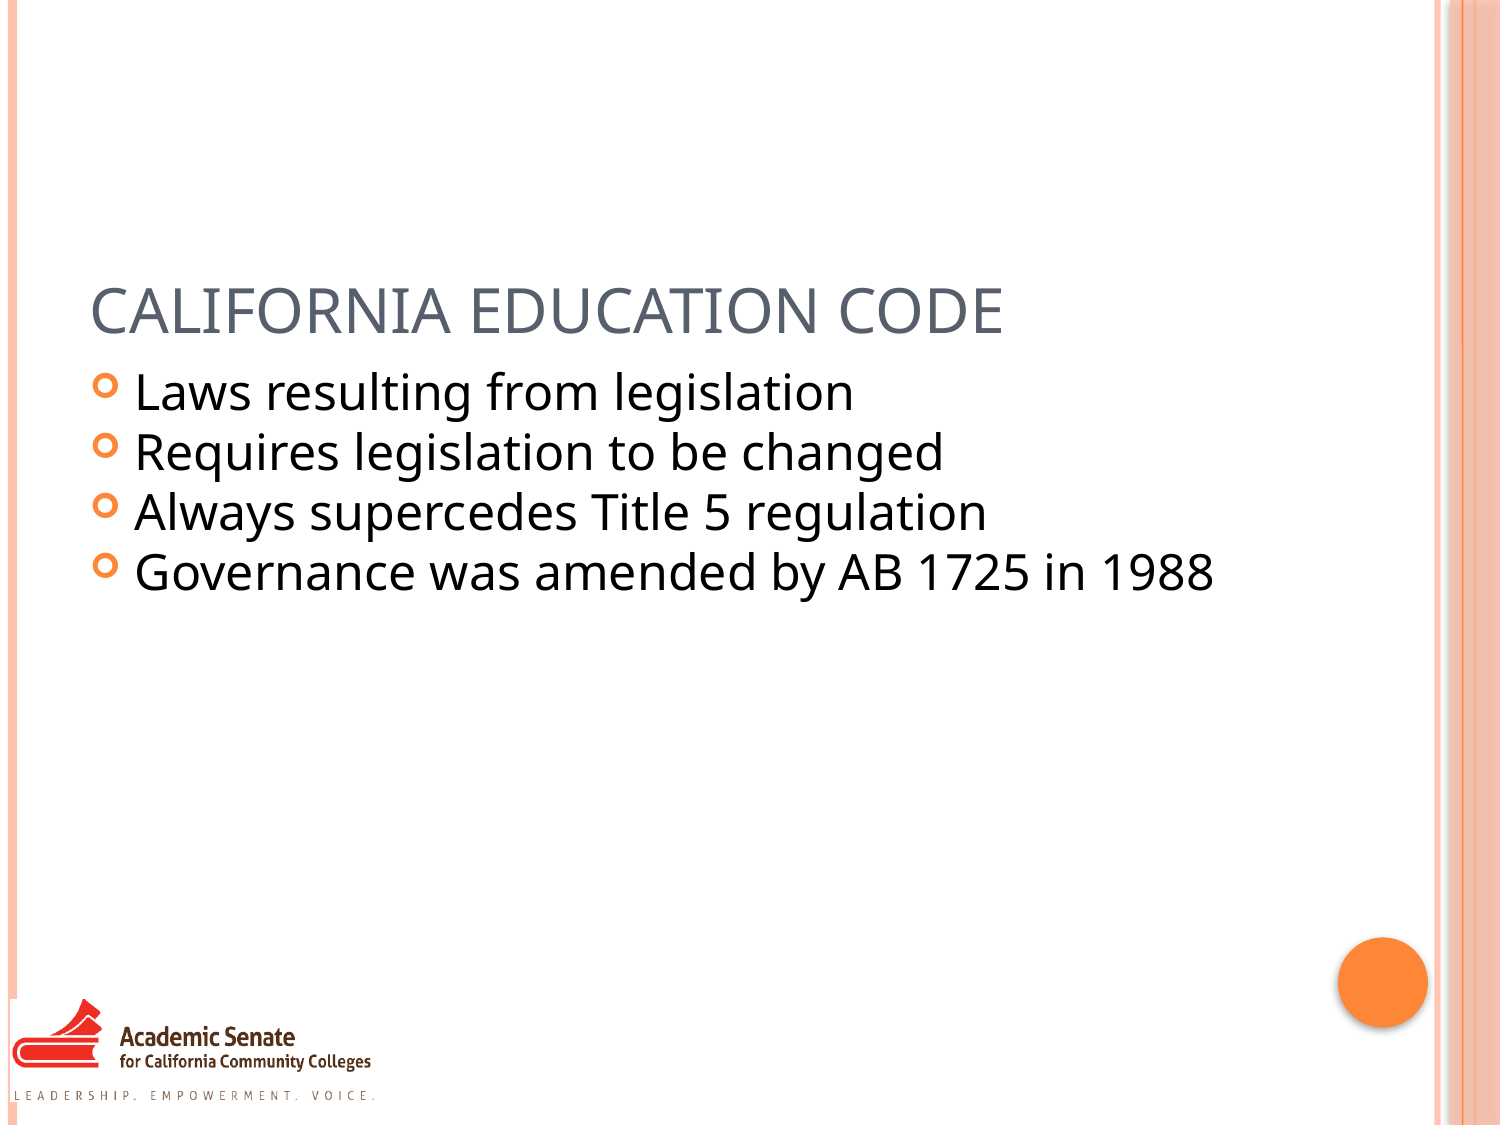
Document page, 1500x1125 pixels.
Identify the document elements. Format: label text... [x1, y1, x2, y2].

title California Education Code [75, 165, 1425, 353]
picture [9, 999, 376, 1102]
list Laws resulting from legislation Requires legislation to be changed Always supercedes Title 5 regulation Governance was amended by AB 1725 in 1988 [75, 353, 1425, 1005]
